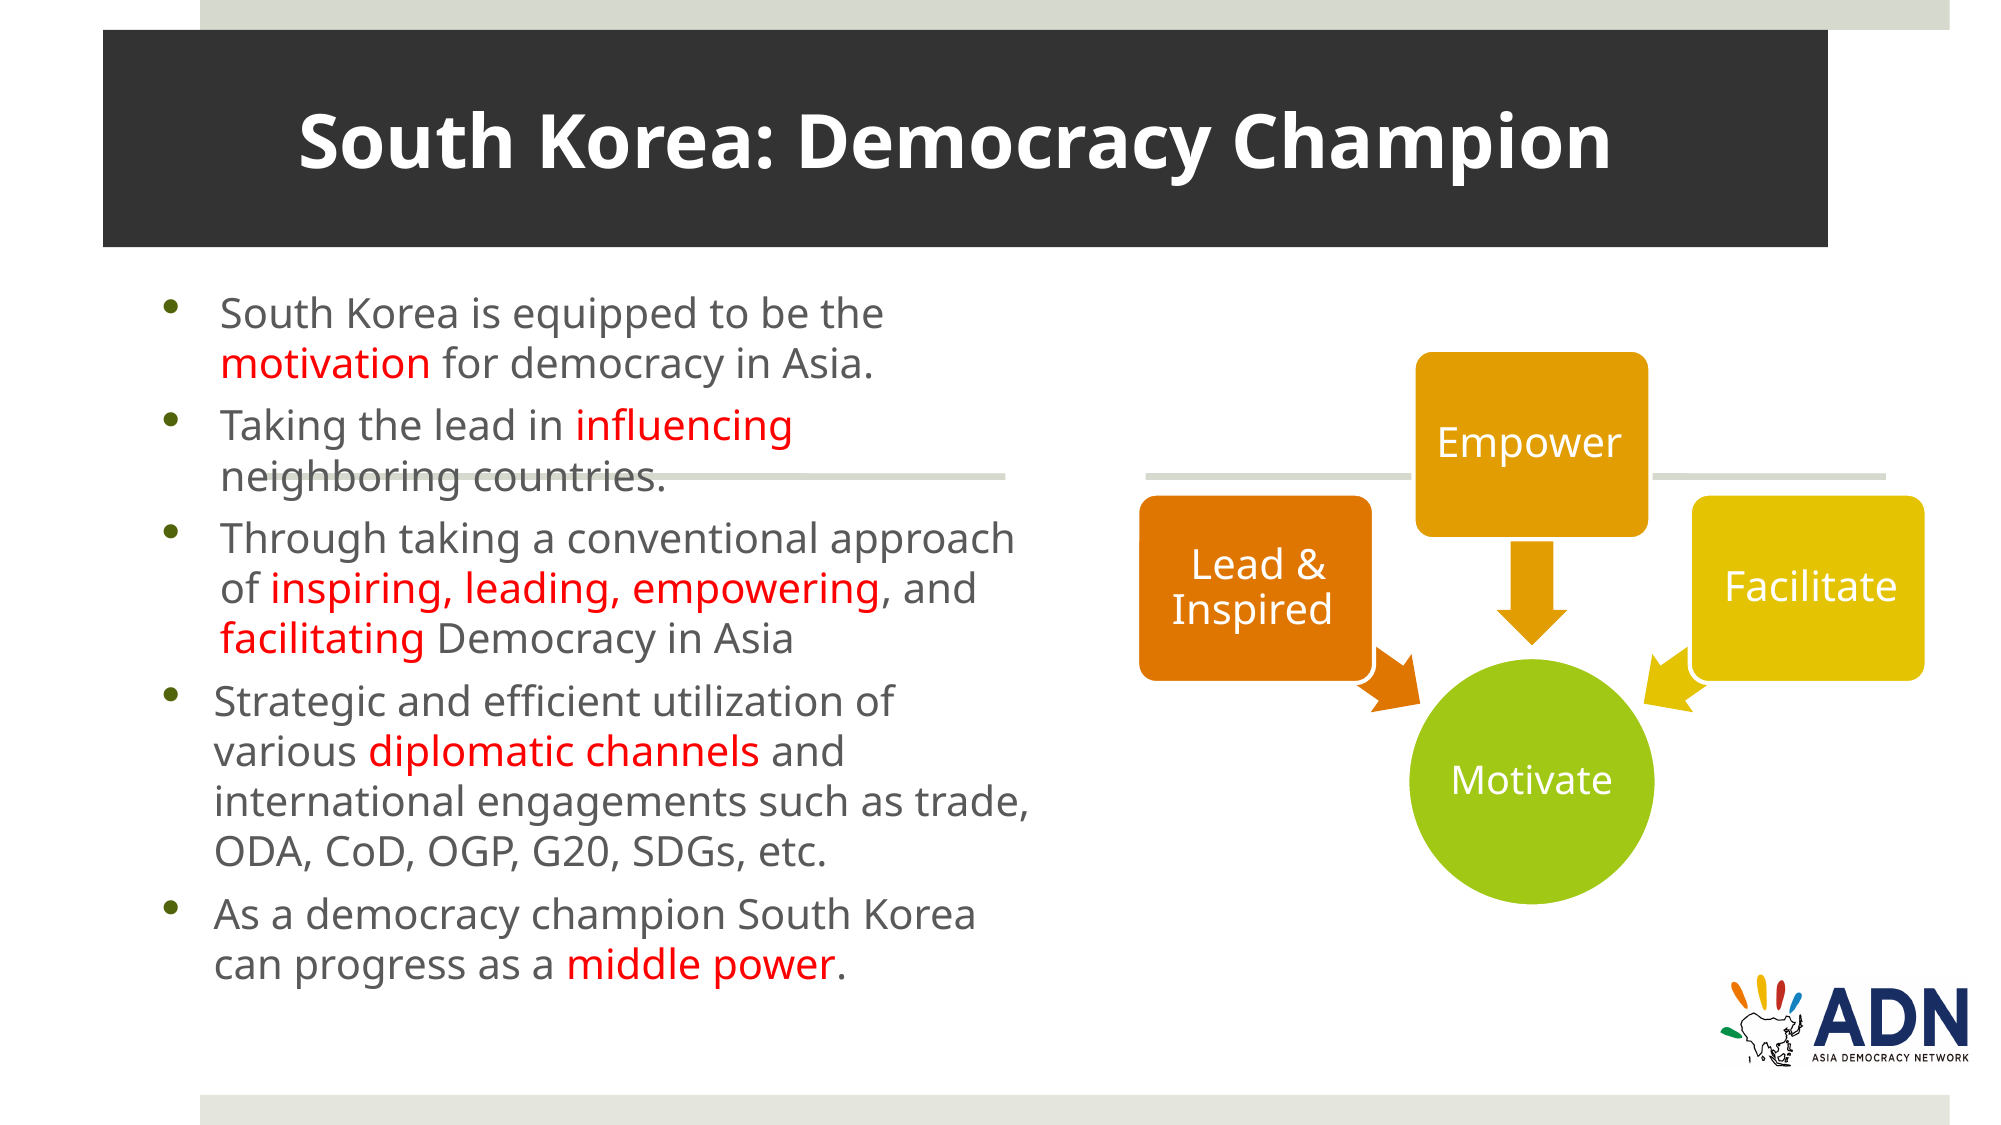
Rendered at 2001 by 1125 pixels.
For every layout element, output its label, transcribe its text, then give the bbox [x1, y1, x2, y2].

list South Korea is equipped to be the motivation for democracy in Asia. Taking the lead in influencing neighboring countries. Through taking a conventional approach of inspiring, leading, empowering, and facilitating Democracy in Asia Strategic and efficient utilization of various diplomatic channels and international engagements such as trade, ODA, CoD, OGP, G20, SDGs, etc. As a democracy champion South Korea can progress as a middle power. [139, 278, 1051, 1067]
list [1136, 342, 1928, 914]
title South Korea: Democracy Champion [103, 29, 1828, 248]
picture [1719, 973, 1969, 1067]
